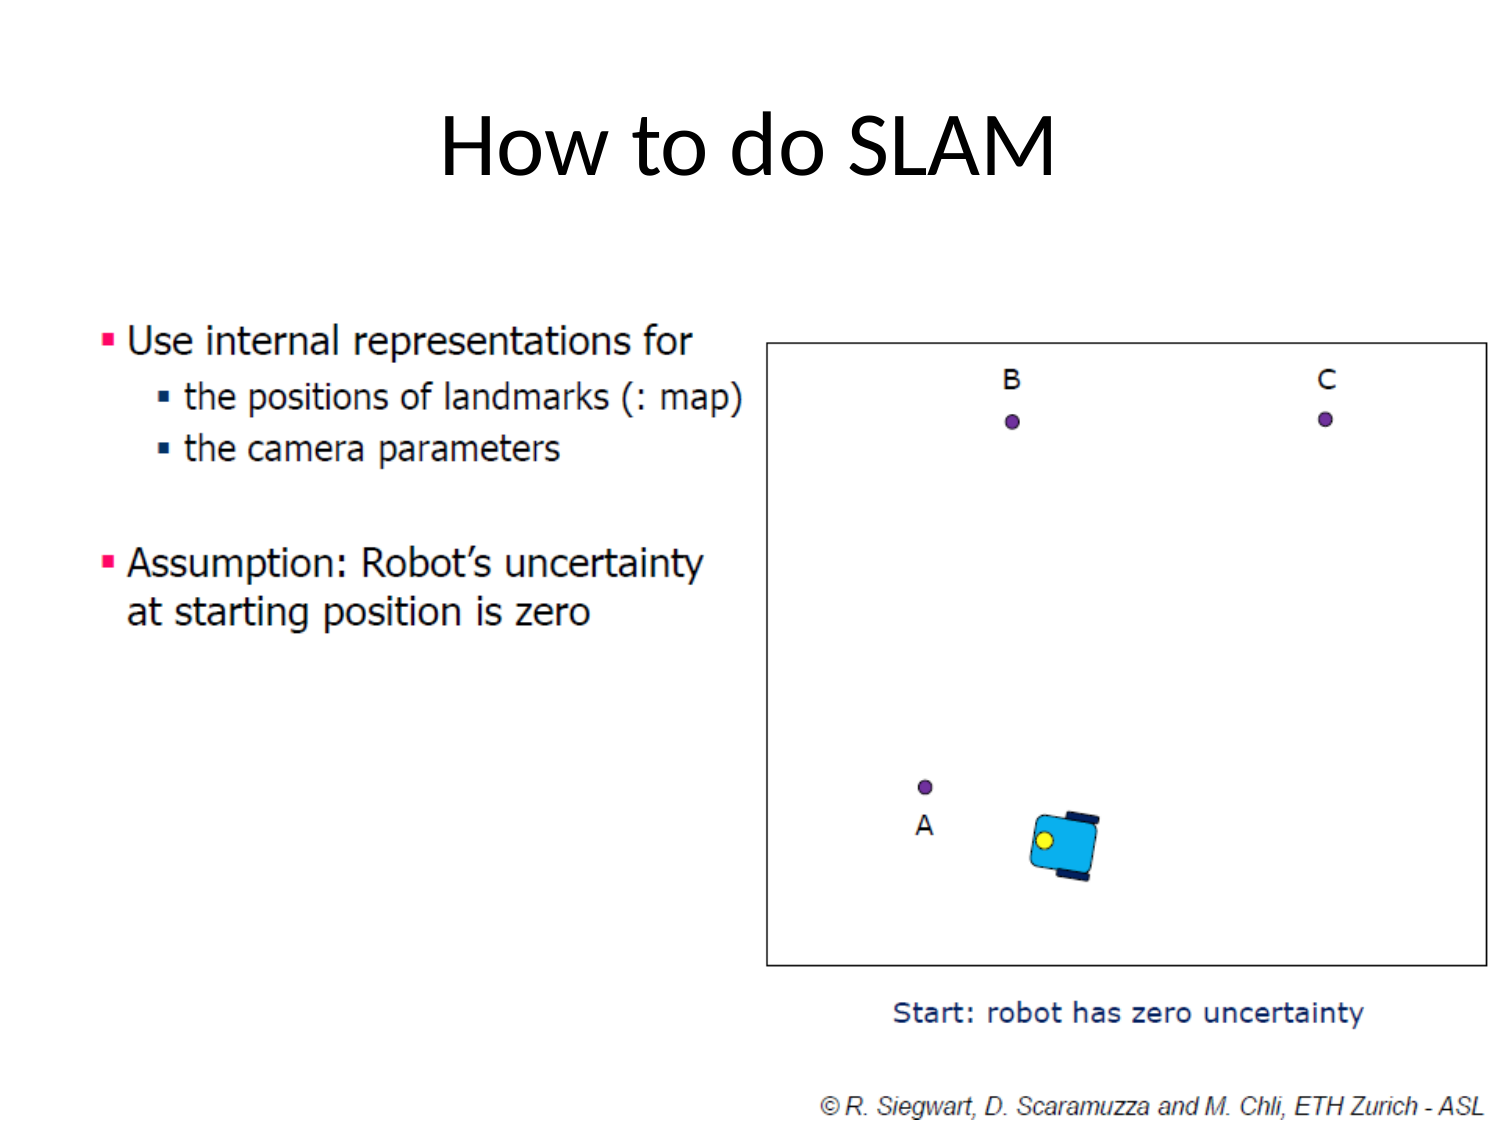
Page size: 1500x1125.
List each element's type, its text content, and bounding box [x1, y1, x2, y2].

picture [97, 315, 1497, 1120]
title How to do SLAM [75, 45, 1425, 233]
